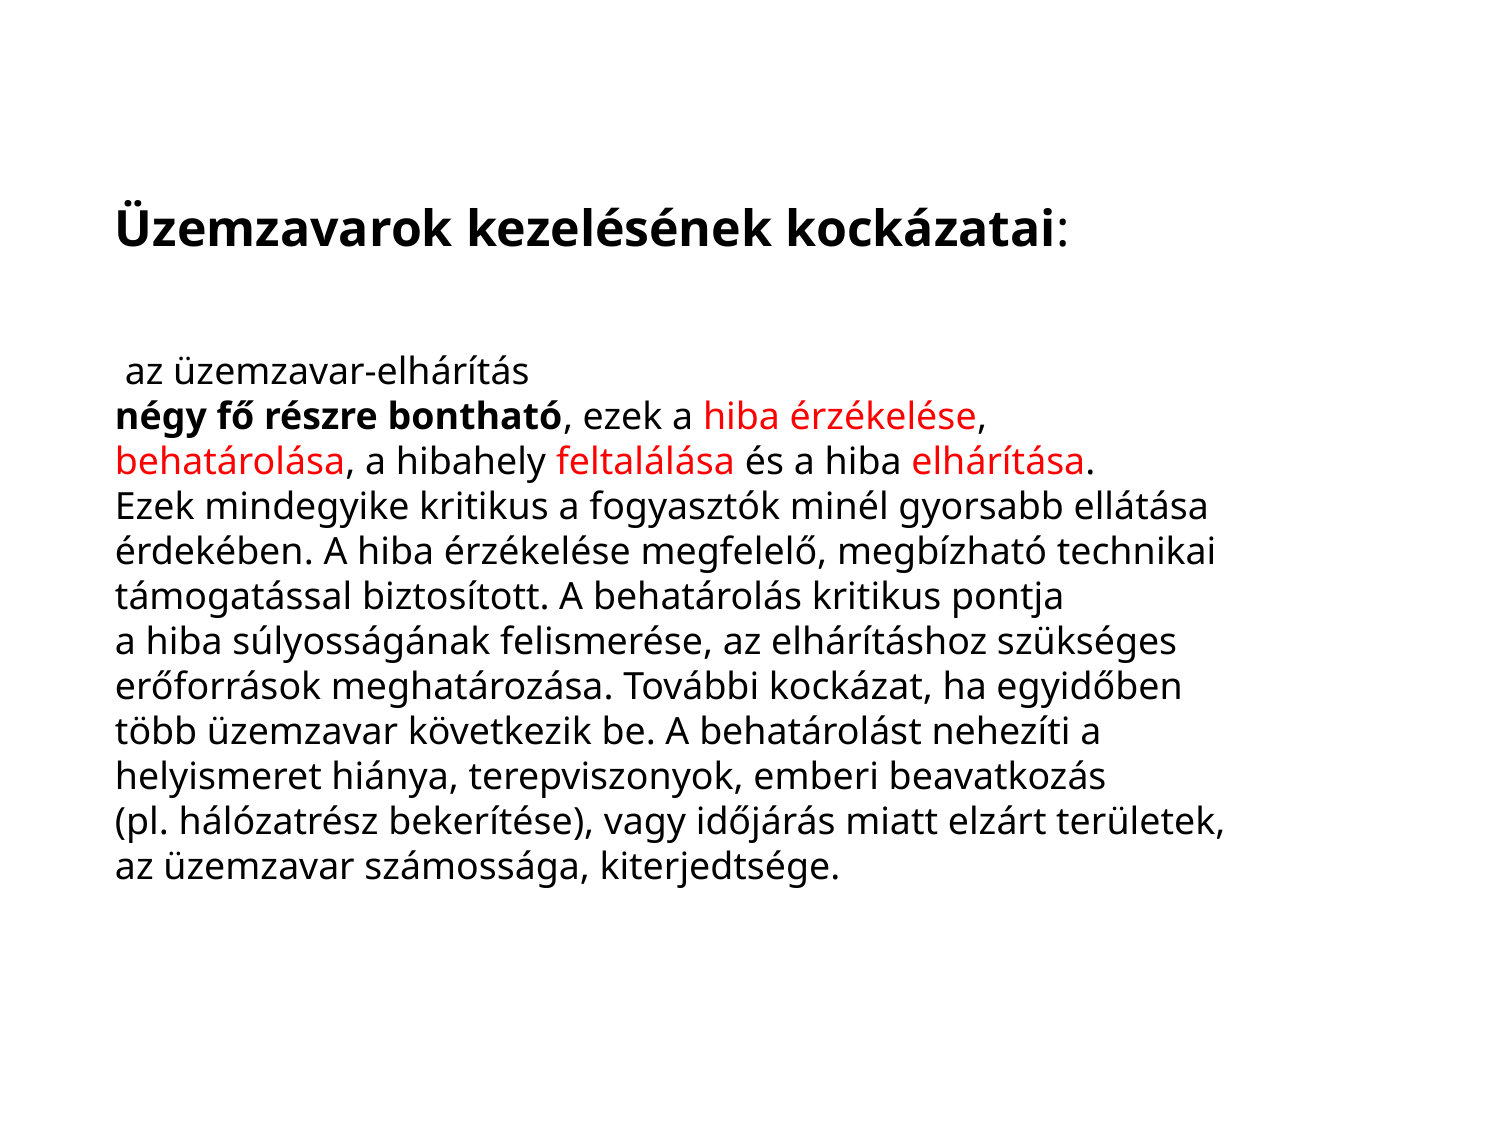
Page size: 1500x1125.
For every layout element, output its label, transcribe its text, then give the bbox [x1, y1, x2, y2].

text_box Üzemzavarok kezelésének kockázatai: az üzemzavar-elhárítás négy fő részre bontható, ezek a hiba érzékelése, behatárolása, a hibahely feltalálása és a hiba elhárítása. Ezek mindegyike kritikus a fogyasztók minél gyorsabb ellátása érdekében. A hiba érzékelése megfelelő, megbízható technikai támogatással biztosított. A behatárolás kritikus pontja a hiba súlyosságának felismerése, az elhárításhoz szükséges erőforrások meghatározása. További kockázat, ha egyidőben több üzemzavar következik be. A behatárolást nehezíti a helyismeret hiánya, terepviszonyok, emberi beavatkozás (pl. hálózatrész bekerítése), vagy időjárás miatt elzárt területek, az üzemzavar számossága, kiterjedtsége. [100, 54, 1447, 895]
